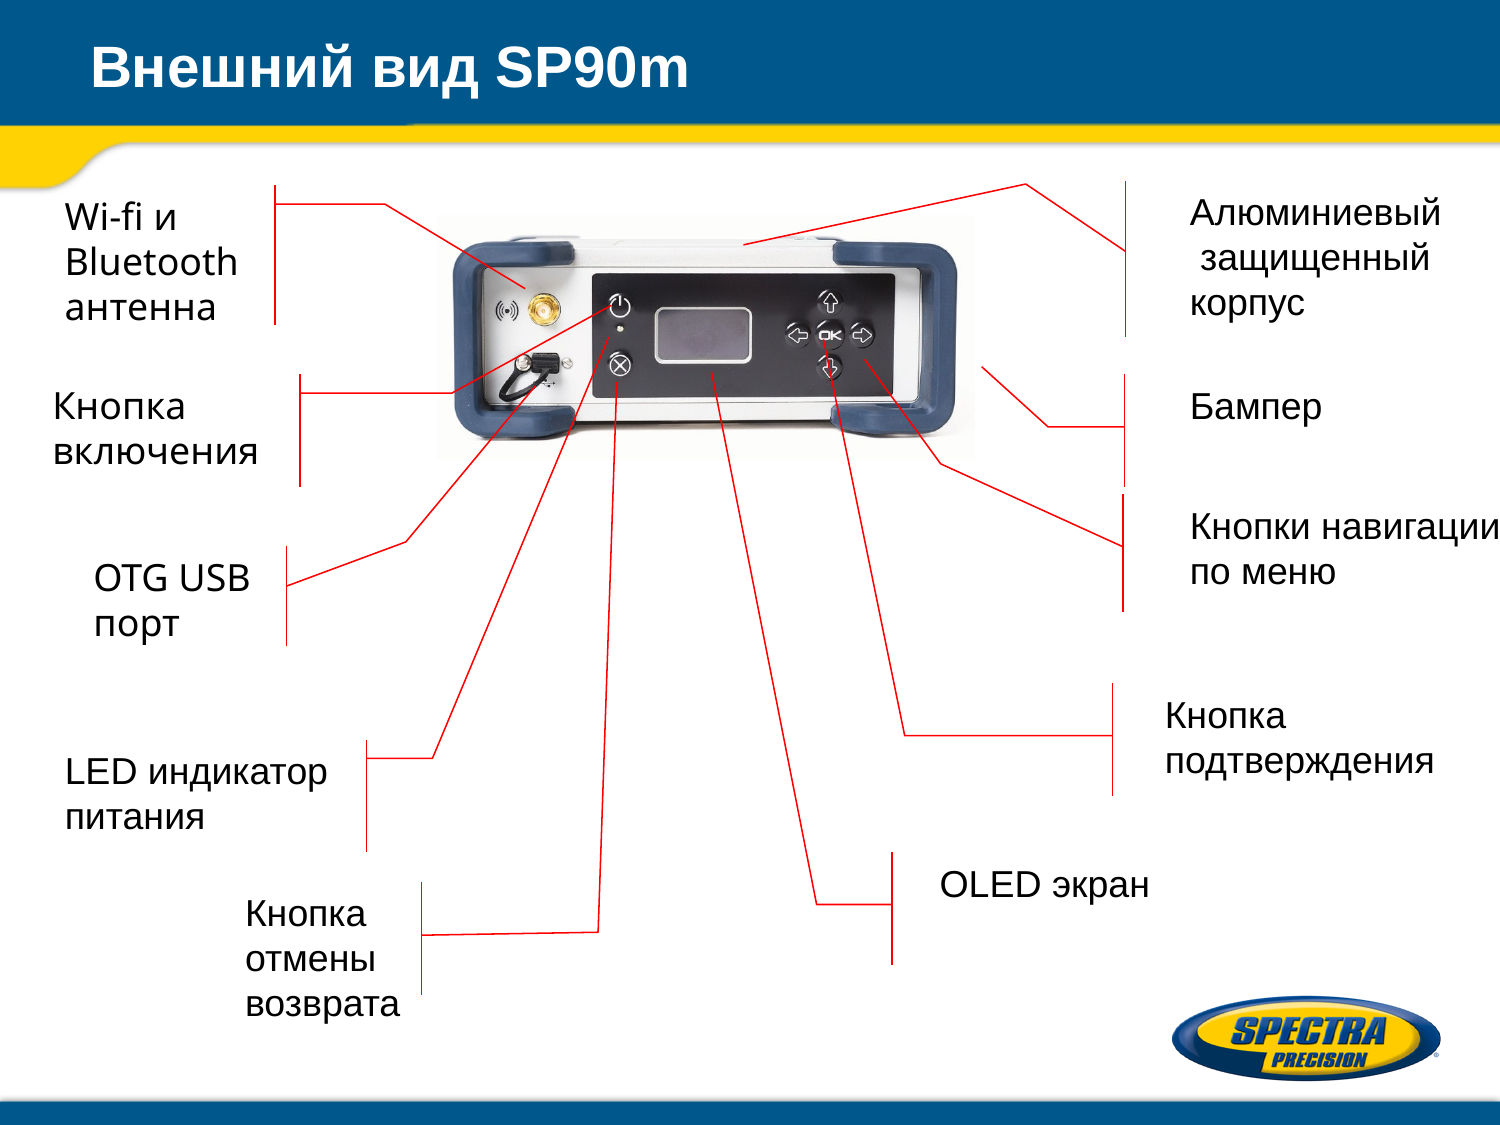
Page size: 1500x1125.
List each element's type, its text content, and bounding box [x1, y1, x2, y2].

text_box Кнопка отмены возврата [230, 468, 614, 995]
text_box LED индикатор питания [50, 740, 354, 852]
text_box Бампер [1175, 374, 1412, 487]
title Внешний вид SP90m [74, 2, 1376, 126]
text_box Wi-fi и Bluetooth антенна [50, 185, 263, 325]
text_box OTG USB порт [79, 468, 468, 647]
text_box Кнопка подтверждения [1150, 683, 1475, 796]
text_box Кнопка включения [38, 374, 287, 487]
text_box Алюминиевый защищенный корпус [1175, 181, 1500, 337]
text_box Кнопки навигации по меню [1175, 494, 1500, 612]
text_box OLED экран [925, 852, 1212, 965]
picture [0, 0, 1500, 1125]
